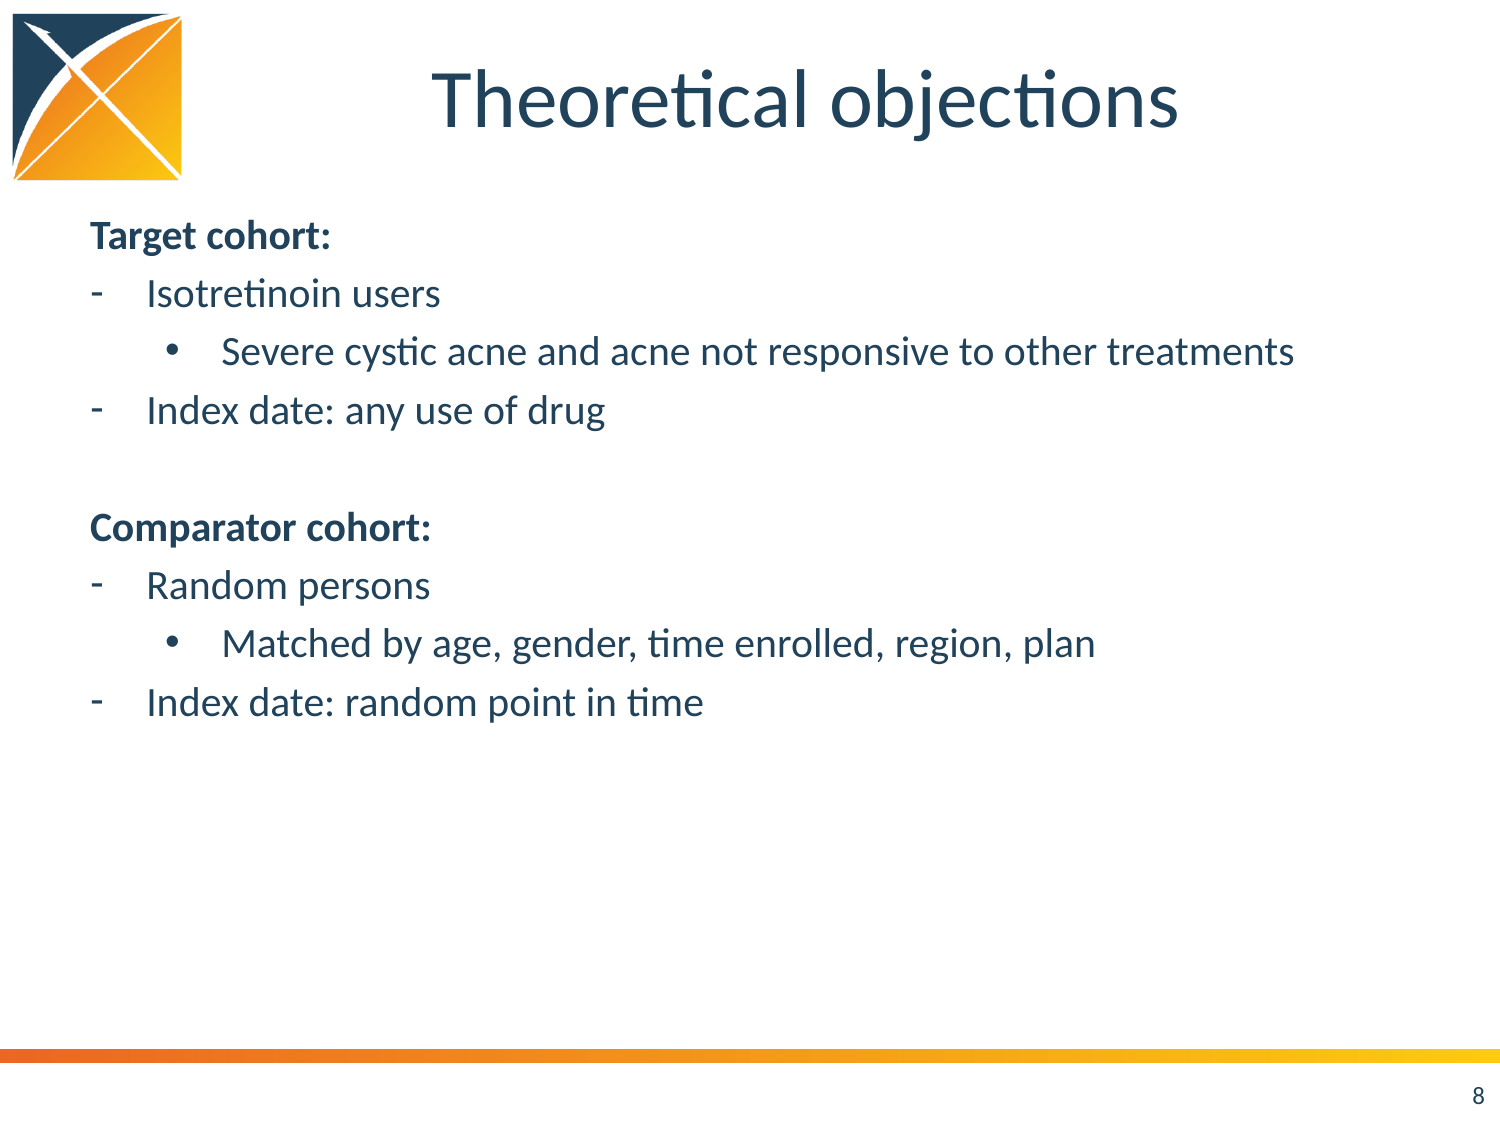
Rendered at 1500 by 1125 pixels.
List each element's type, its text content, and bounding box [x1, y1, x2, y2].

title Theoretical objections [187, 24, 1425, 163]
slide_number 8 [1149, 1065, 1500, 1125]
picture [0, 0, 206, 200]
list Target cohort: Isotretinoin users Severe cystic acne and acne not responsive to other treatments Index date: any use of drug Comparator cohort: Random persons Matched by age, gender, time enrolled, region, plan Index date: random point in time [75, 200, 1425, 1005]
